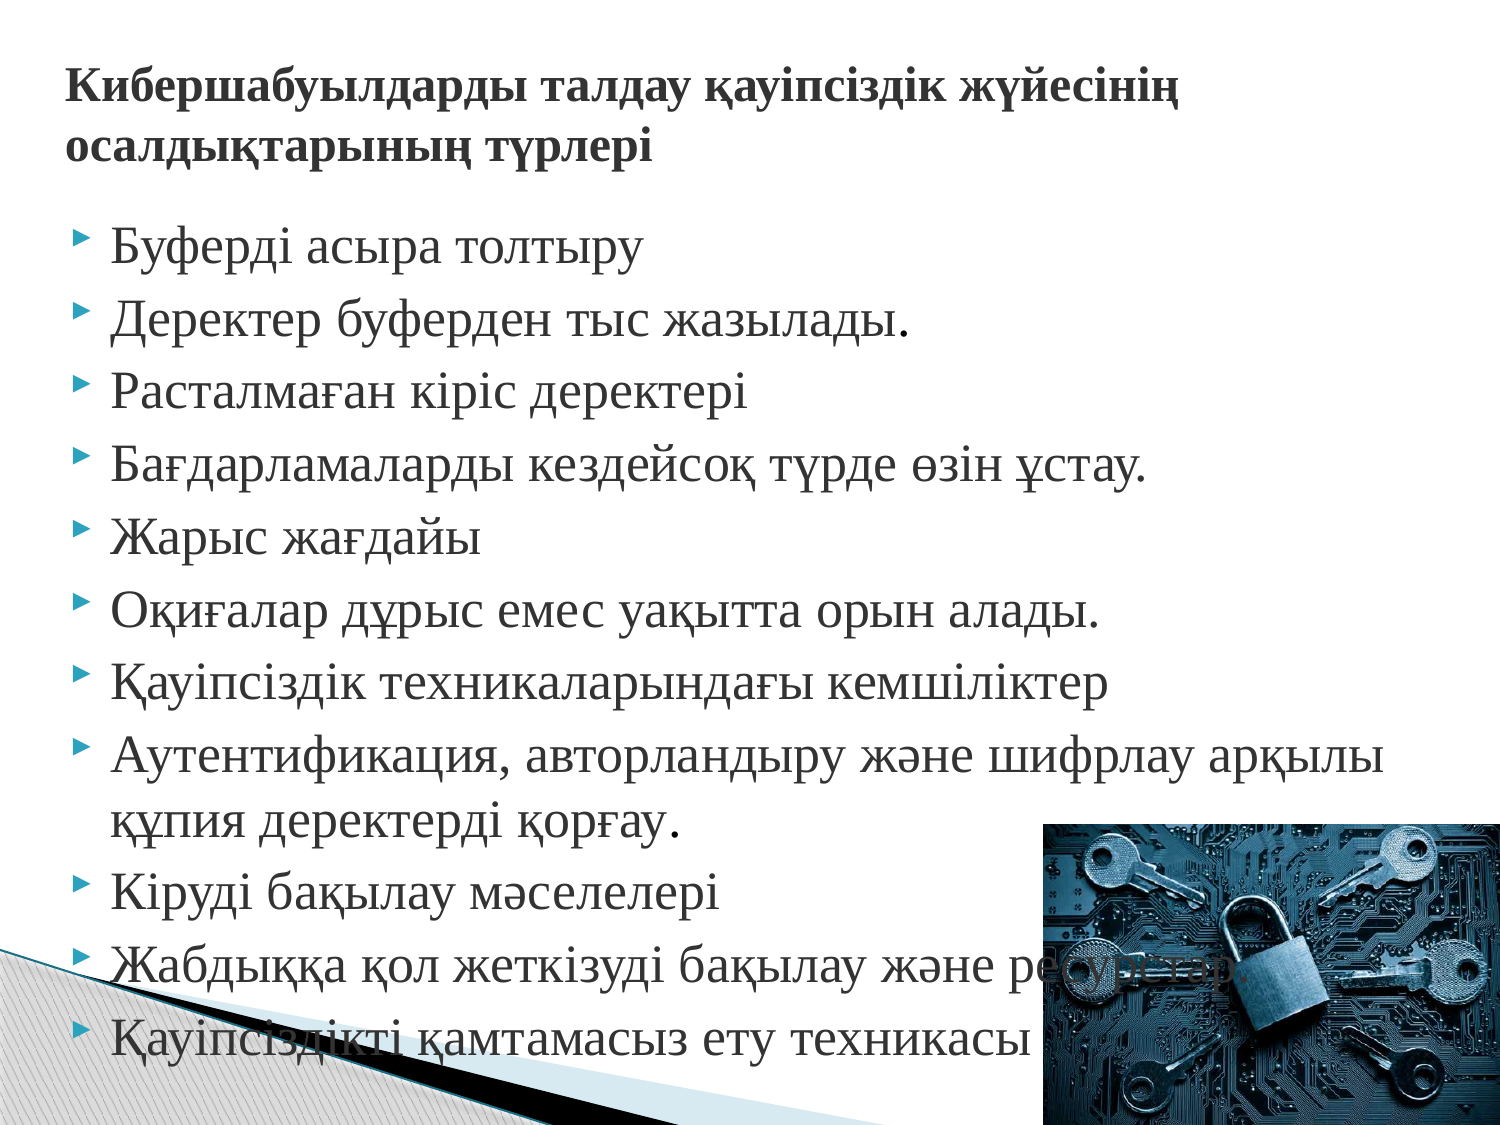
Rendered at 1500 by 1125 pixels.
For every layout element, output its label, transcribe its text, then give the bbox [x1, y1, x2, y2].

picture [1042, 824, 1500, 1125]
list Буферді асыра толтыру Деректер буферден тыс жазылады. Расталмаған кіріс деректері Бағдарламаларды кездейсоқ түрде өзін ұстау. Жарыс жағдайы Оқиғалар дұрыс емес уақытта орын алады. Қауіпсіздік техникаларындағы кемшіліктер Аутентификация, авторландыру және шифрлау арқылы құпия деректерді қорғау. Кіруді бақылау мәселелері Жабдыққа қол жеткізуді бақылау және ресурстар. Қауіпсіздікті қамтамасыз ету техникасы [38, 202, 1500, 1079]
title Кибершабуылдарды талдау қауіпсіздік жүйесінің осалдықтарының түрлері [50, 17, 1400, 202]
